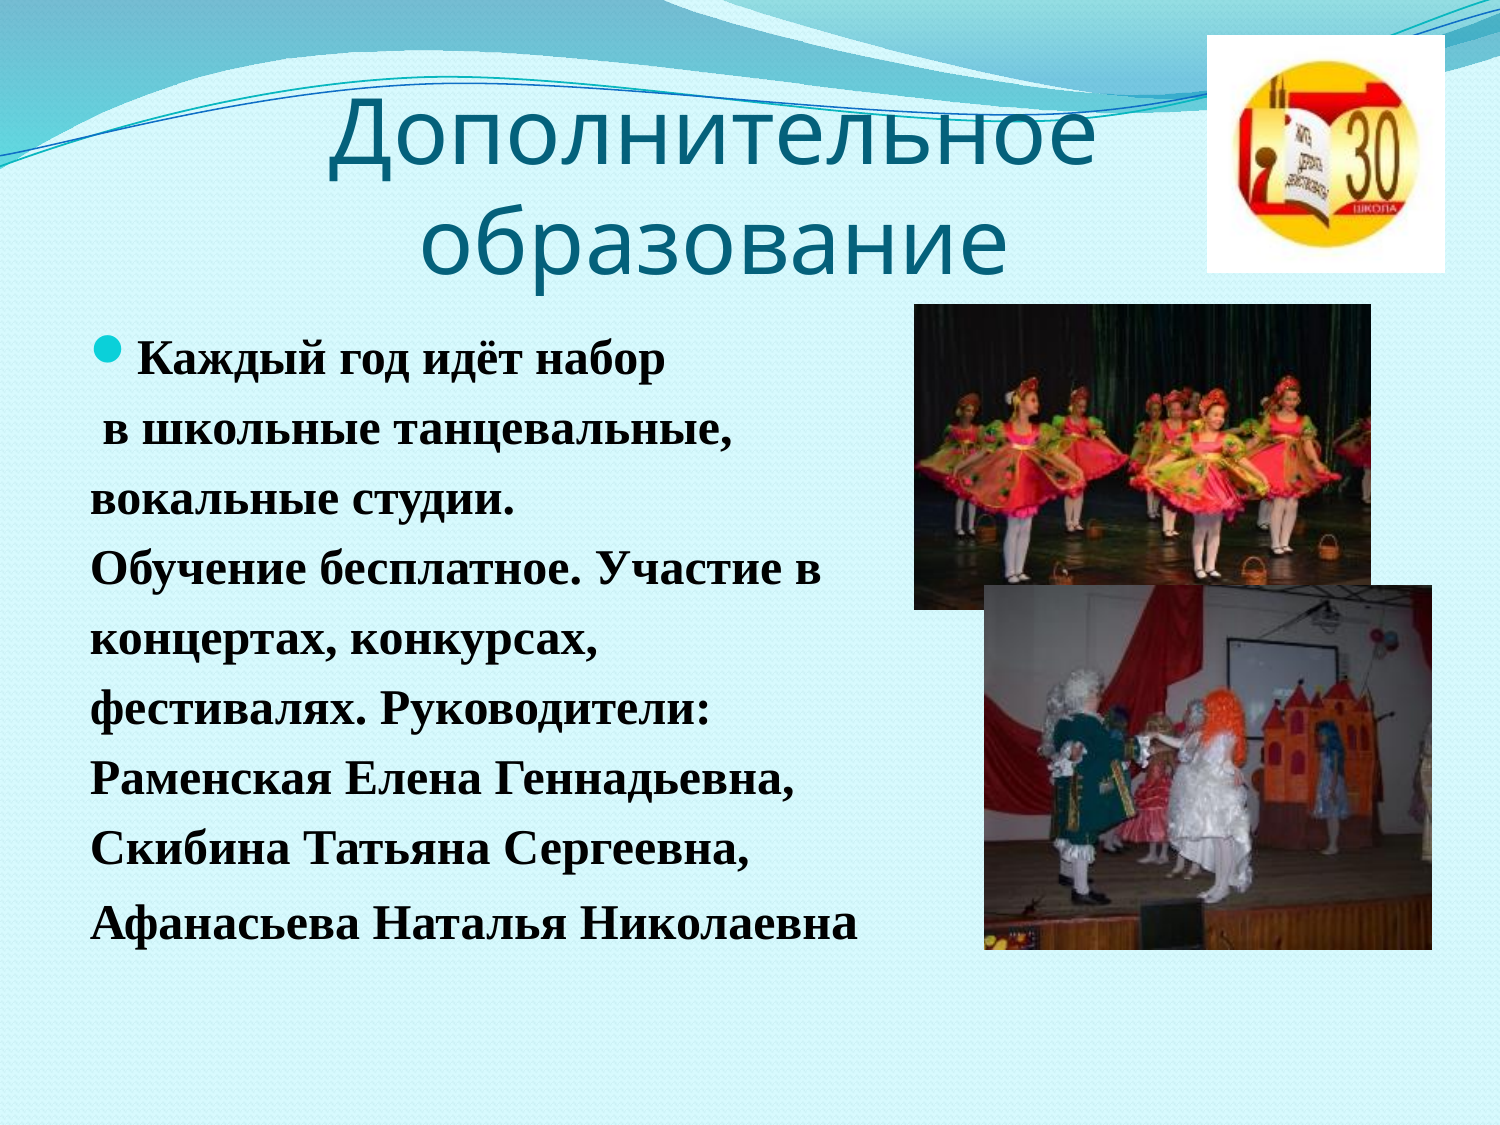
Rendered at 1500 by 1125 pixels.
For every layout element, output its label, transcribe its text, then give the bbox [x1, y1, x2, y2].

picture [913, 304, 1432, 950]
list Каждый год идёт набор в школьные танцевальные, вокальные студии. Обучение бесплатное. Участие в концертах, конкурсах, фестивалях. Руководители: Раменская Елена Геннадьевна, Скибина Татьяна Сергеевна, Афанасьева Наталья Николаевна [75, 317, 1425, 1038]
title Дополнительное образование [0, 105, 1430, 293]
picture [1206, 34, 1445, 273]
